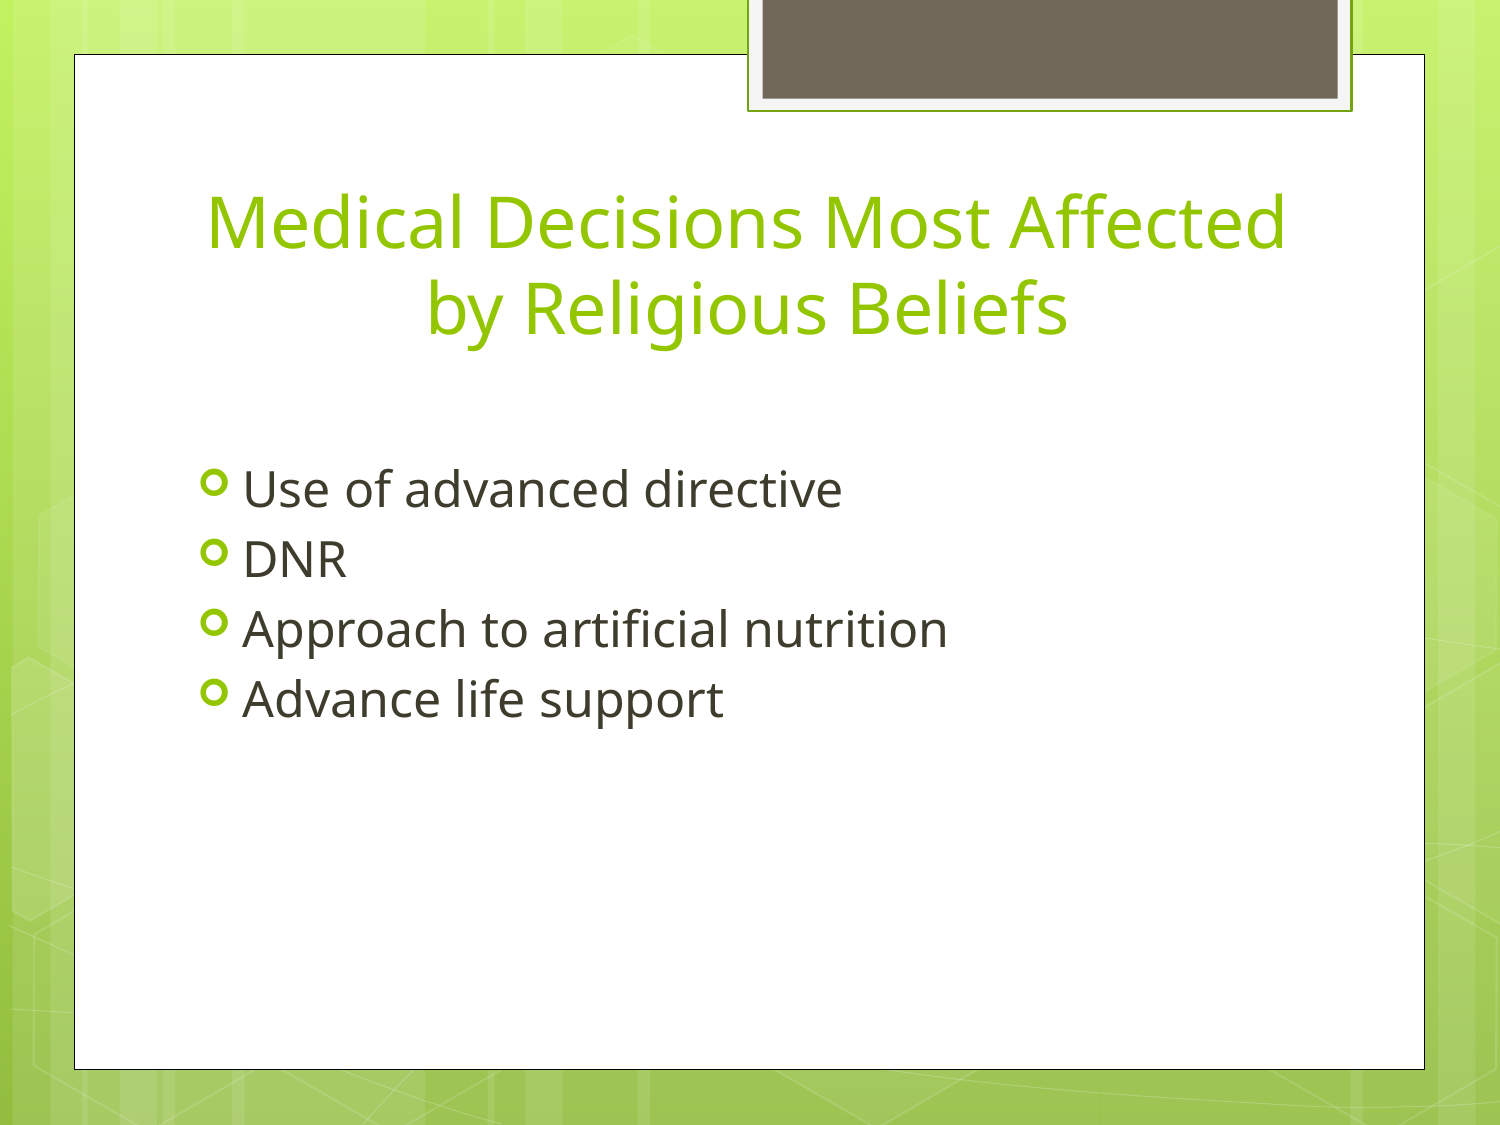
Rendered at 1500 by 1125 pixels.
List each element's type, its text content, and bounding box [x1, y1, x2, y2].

title Medical Decisions Most Affected by Religious Beliefs [171, 168, 1324, 357]
list Use of advanced directive DNR Approach to artificial nutrition Advance life support [171, 450, 1283, 957]
